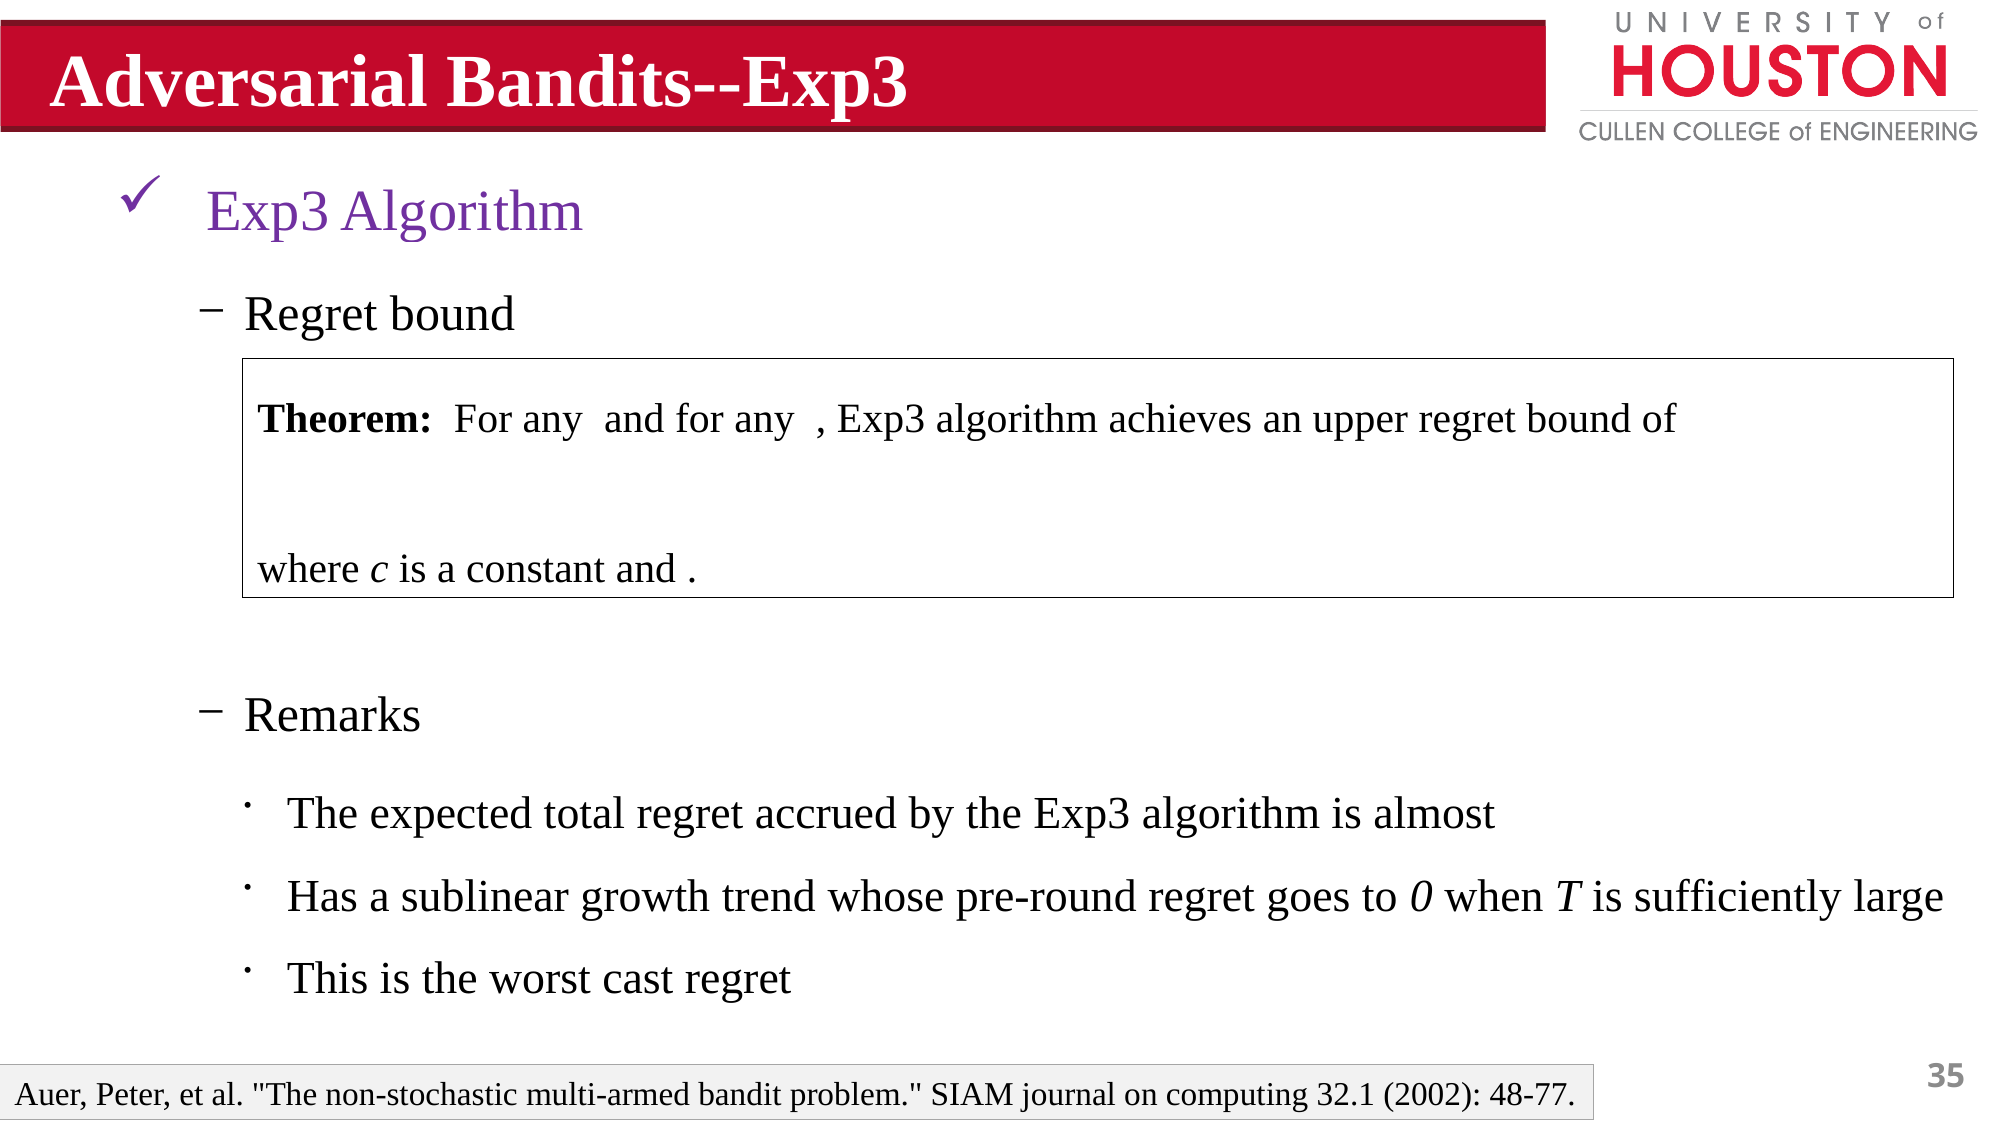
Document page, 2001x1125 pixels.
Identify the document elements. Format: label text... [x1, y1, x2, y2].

text_box Exp3 Algorithm [102, 164, 693, 250]
text_box Regret bound [182, 243, 868, 348]
text_box Auer, Peter, et al. "The non-stochastic multi-armed bandit problem." SIAM journal on computing 32.1 (2002): 48-77. [0, 1064, 1594, 1120]
text_box Remarks [182, 644, 868, 750]
text_box Adversarial Bandits--Exp3 [34, 23, 1530, 129]
picture [1579, 11, 1978, 141]
slide_number 35 [1530, 1047, 1980, 1108]
